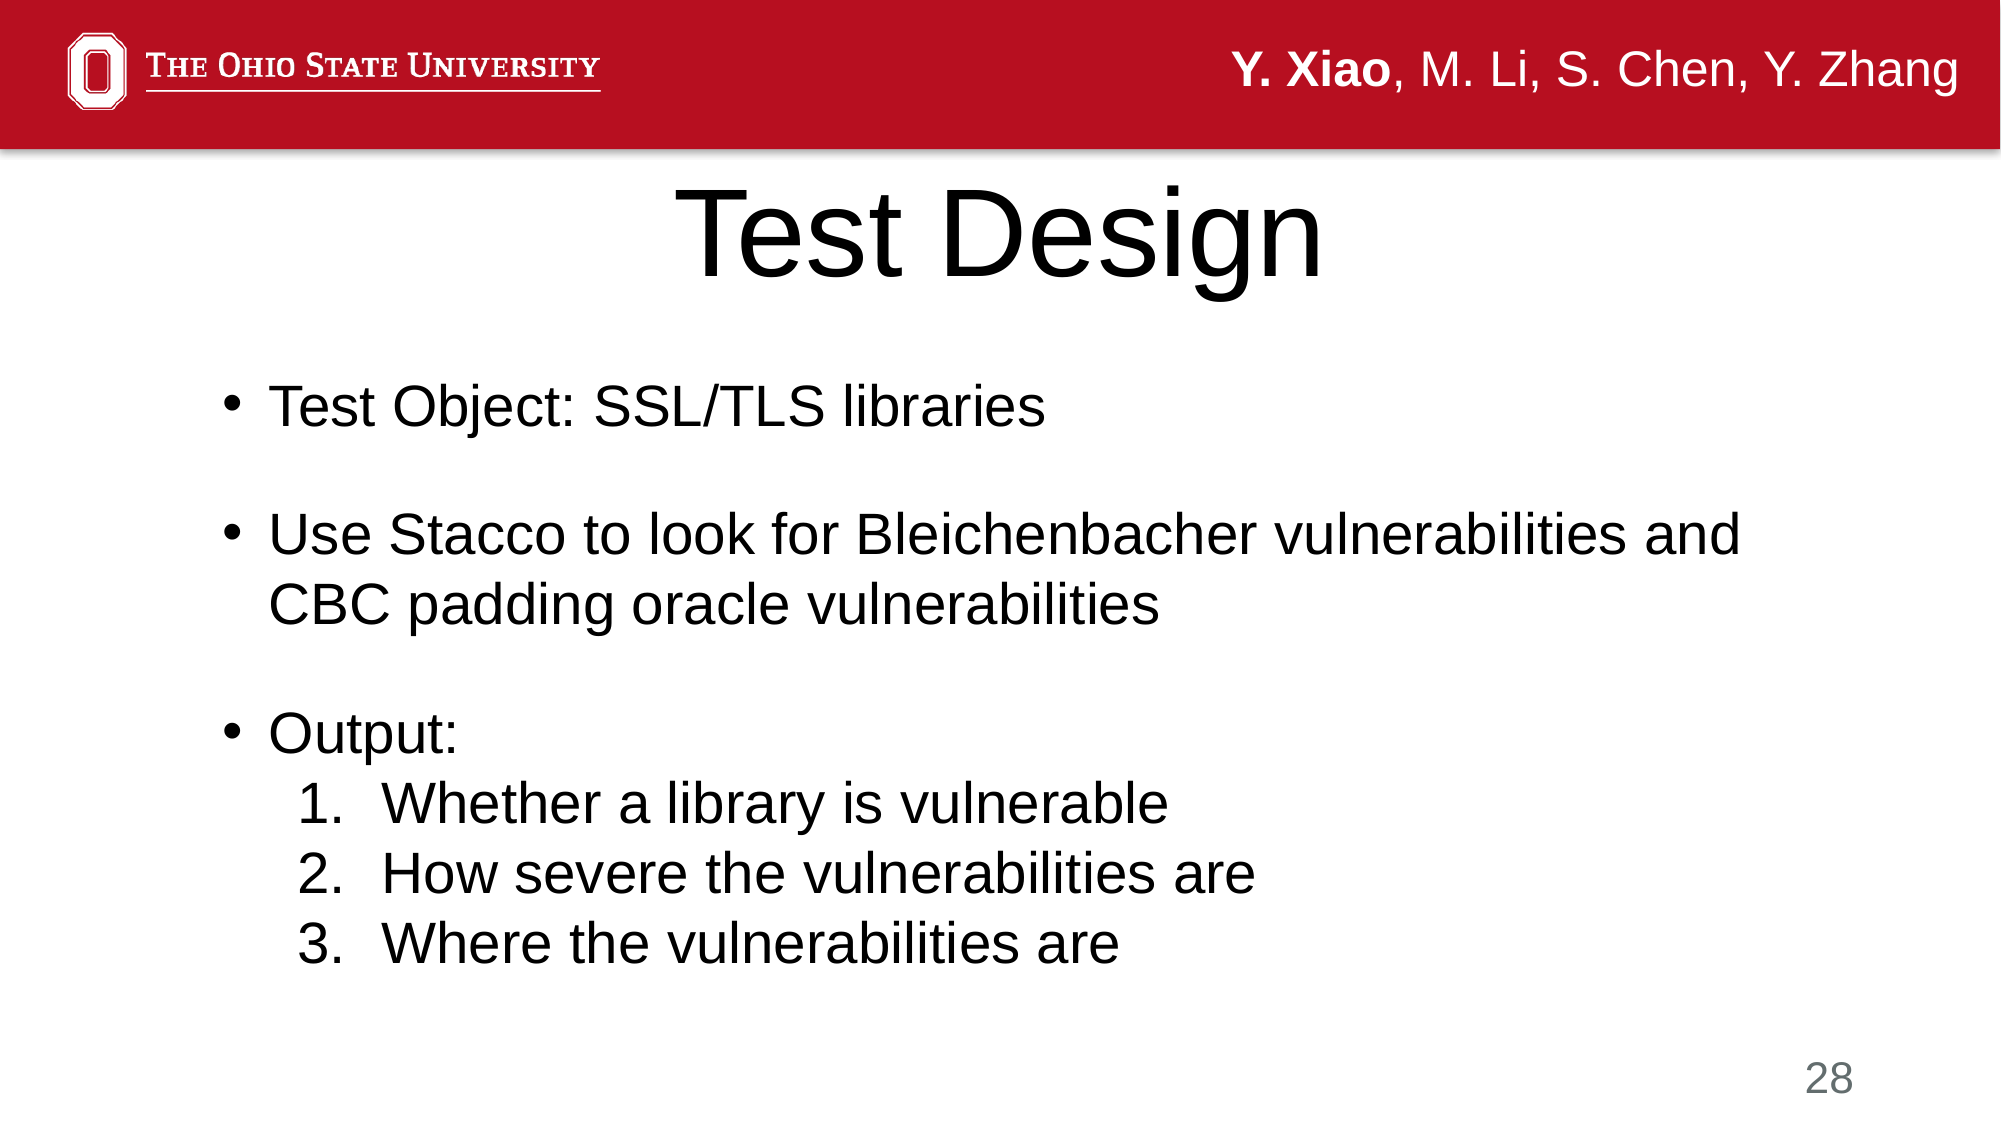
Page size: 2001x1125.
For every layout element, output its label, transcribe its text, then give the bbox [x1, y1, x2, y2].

text_box Y. Xiao, M. Li, S. Chen, Y. Zhang [1215, 28, 1976, 104]
text_box Use Stacco to look for Bleichenbacher vulnerabilities and CBC padding oracle vulnerabilities [207, 489, 1793, 644]
text_box How severe the vulnerabilities are [207, 827, 1793, 898]
picture [67, 32, 601, 110]
text_box Output: Whether a library is vulnerable [207, 688, 1793, 827]
text_box Test Design [137, 143, 1863, 281]
text_box Where the vulnerabilities are [207, 898, 1793, 983]
text_box Test Object: SSL/TLS libraries [207, 360, 1793, 446]
